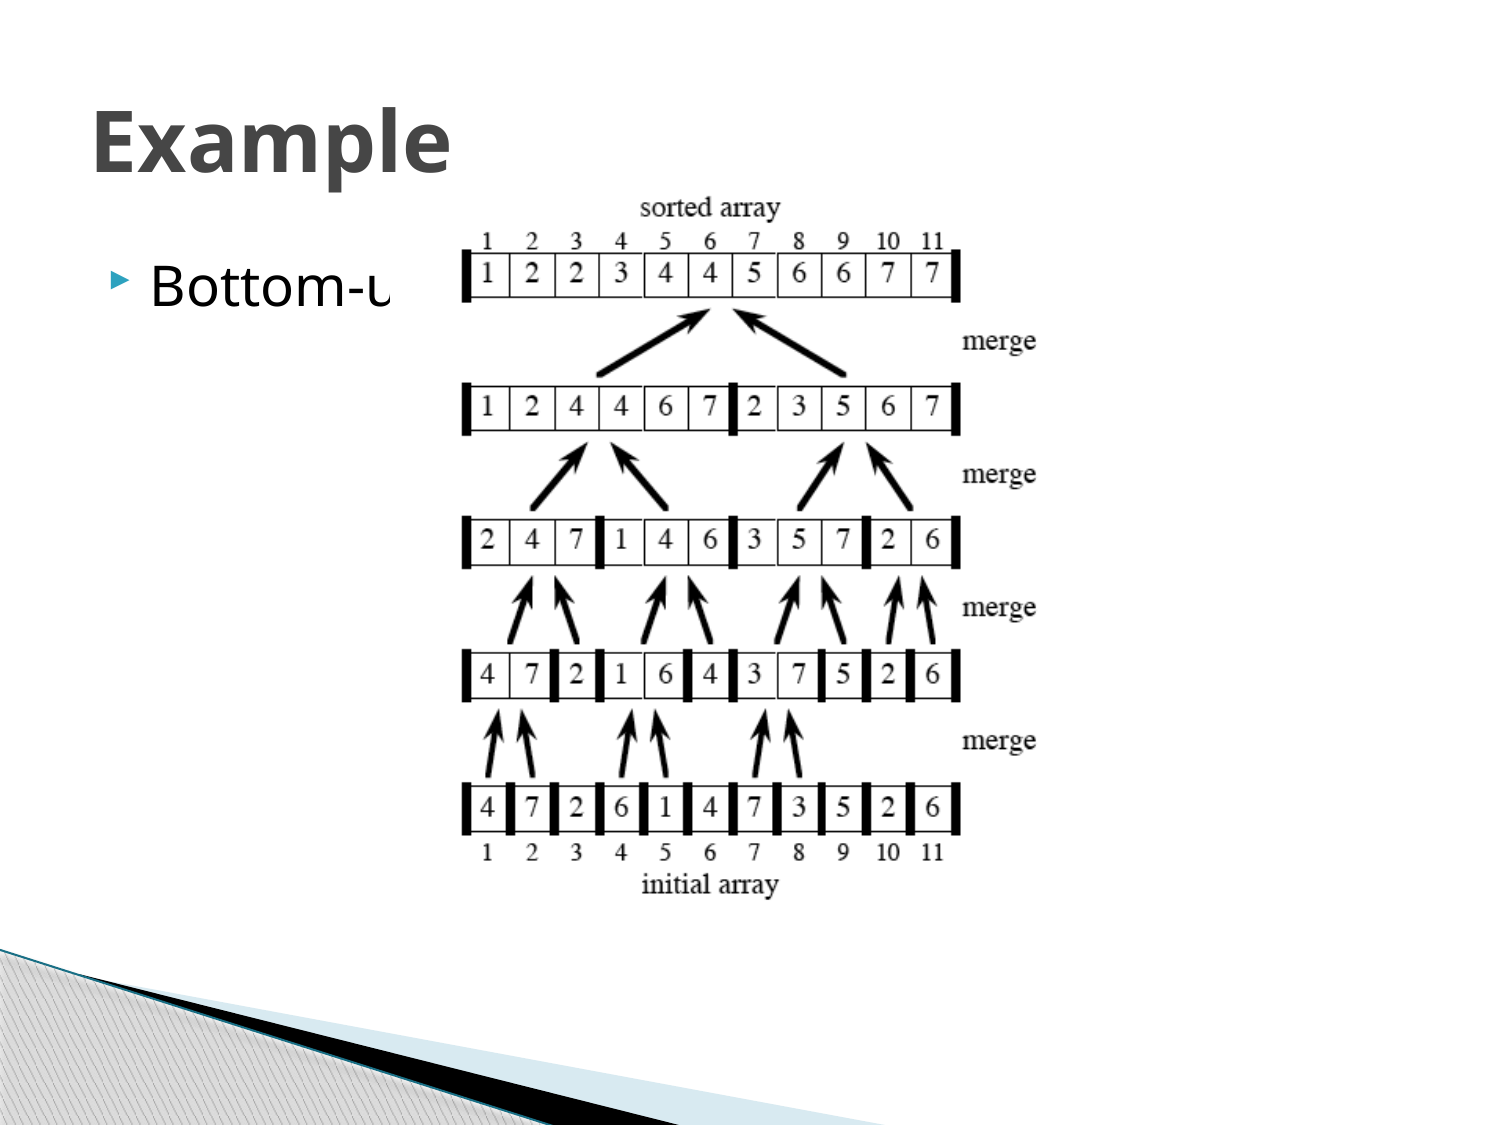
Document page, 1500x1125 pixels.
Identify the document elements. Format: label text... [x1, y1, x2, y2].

picture [390, 186, 1069, 911]
title Example [75, 45, 1425, 233]
list Bottom-up view for n = 11 [75, 243, 1425, 986]
